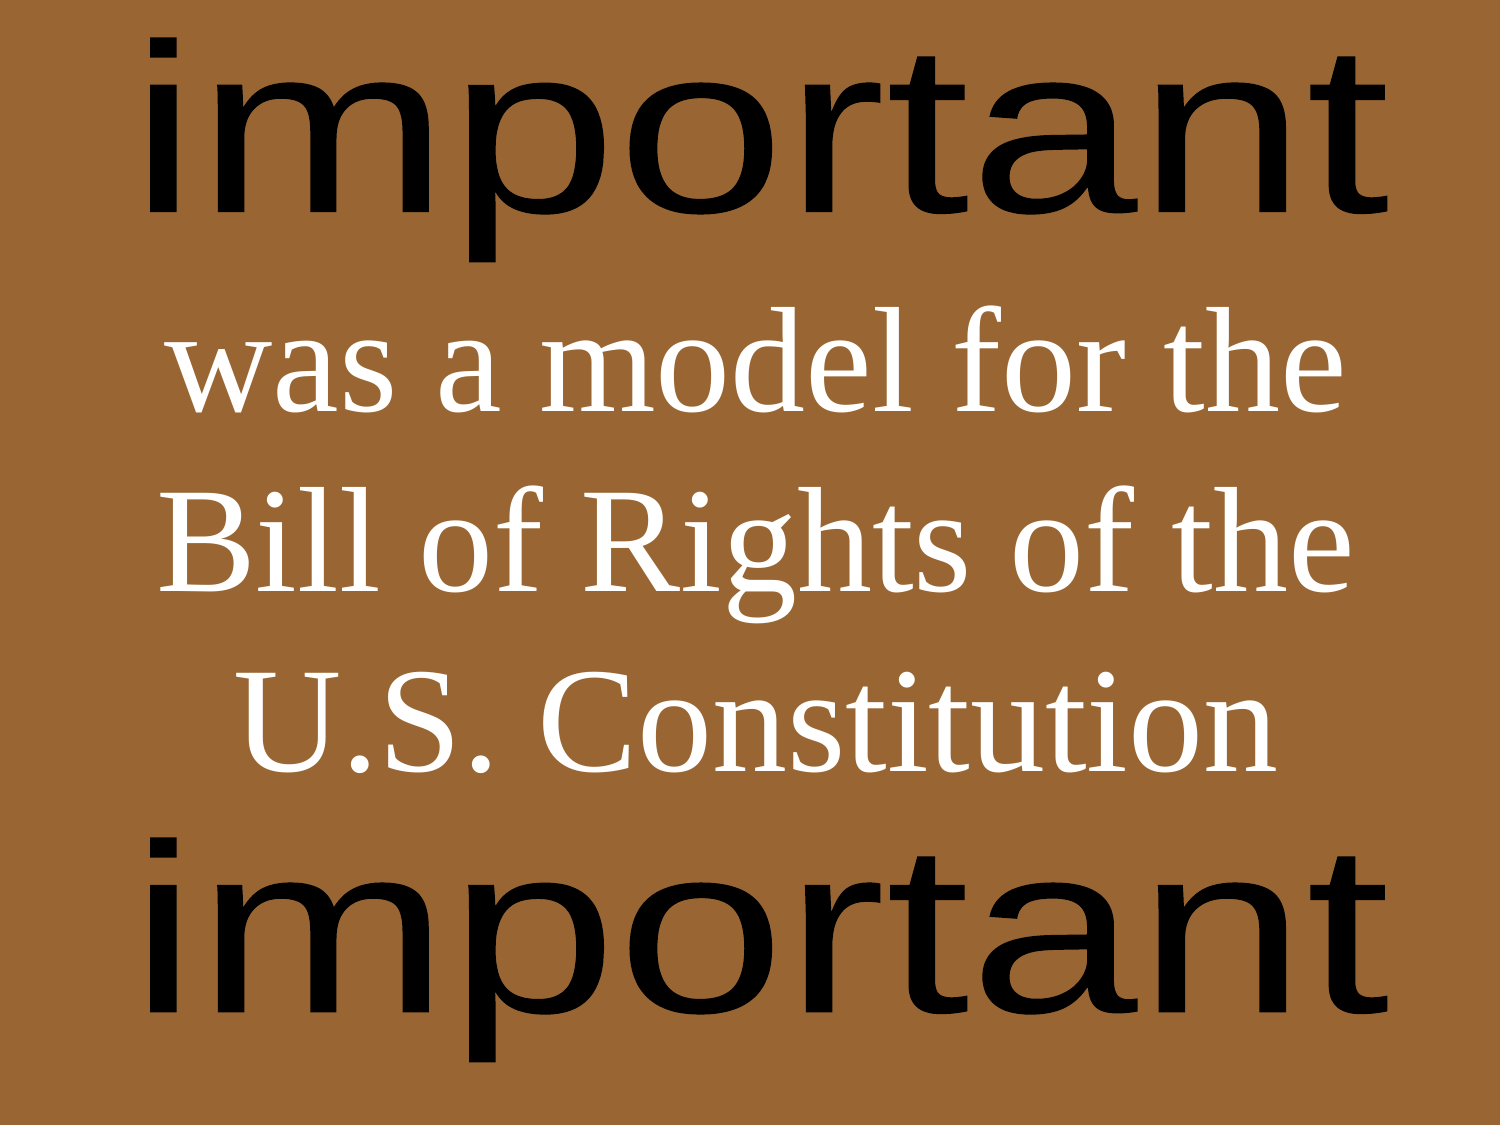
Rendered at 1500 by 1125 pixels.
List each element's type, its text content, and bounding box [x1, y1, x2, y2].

title was a model for the Bill of Rights of the U.S. Constitution [112, 99, 1401, 963]
